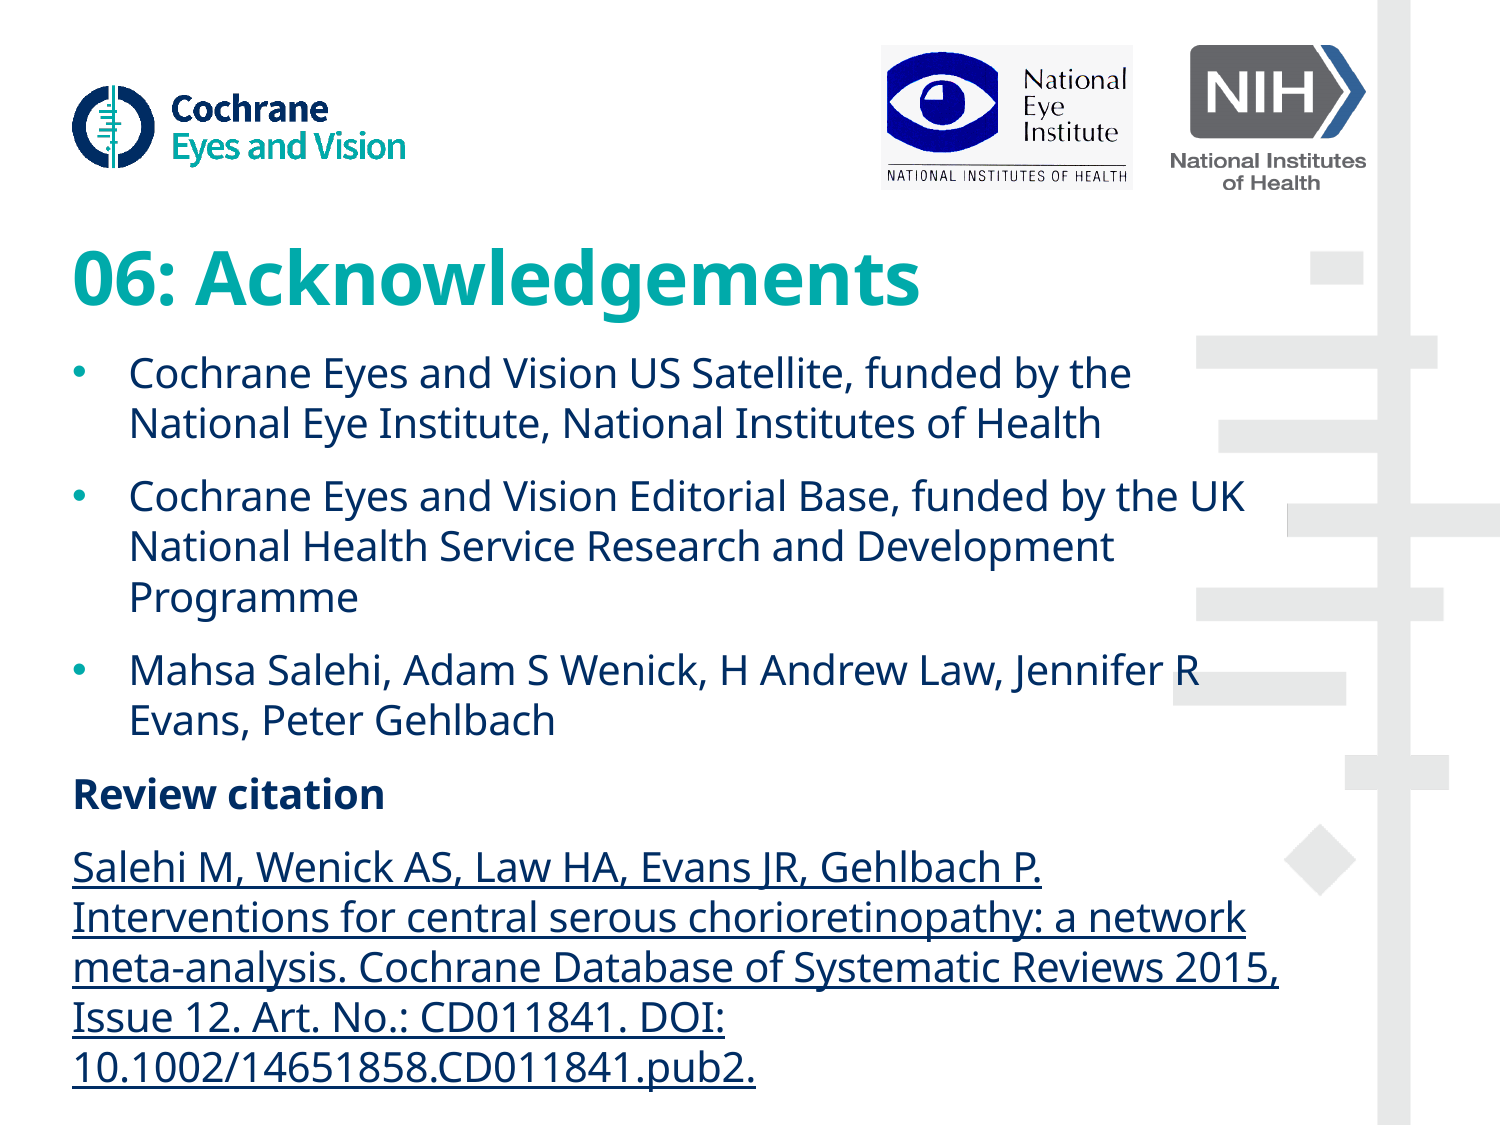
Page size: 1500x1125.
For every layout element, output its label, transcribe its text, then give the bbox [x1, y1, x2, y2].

picture [72, 82, 413, 176]
list Cochrane Eyes and Vision US Satellite, funded by the National Eye Institute, National Institutes of Health Cochrane Eyes and Vision Editorial Base, funded by the UK National Health Service Research and Development Programme Mahsa Salehi, Adam S Wenick, H Andrew Law, Jennifer R Evans, Peter Gehlbach Review citation Salehi M, Wenick AS, Law HA, Evans JR, Gehlbach P. Interventions for central serous chorioretinopathy: a network meta-analysis. Cochrane Database of Systematic Reviews 2015, Issue 12. Art. No.: CD011841. DOI: 10.1002/14651858.CD011841.pub2. [72, 346, 1284, 988]
title 06: Acknowledgements [72, 216, 1076, 320]
picture [881, 45, 1133, 190]
picture [1171, 0, 1500, 1125]
